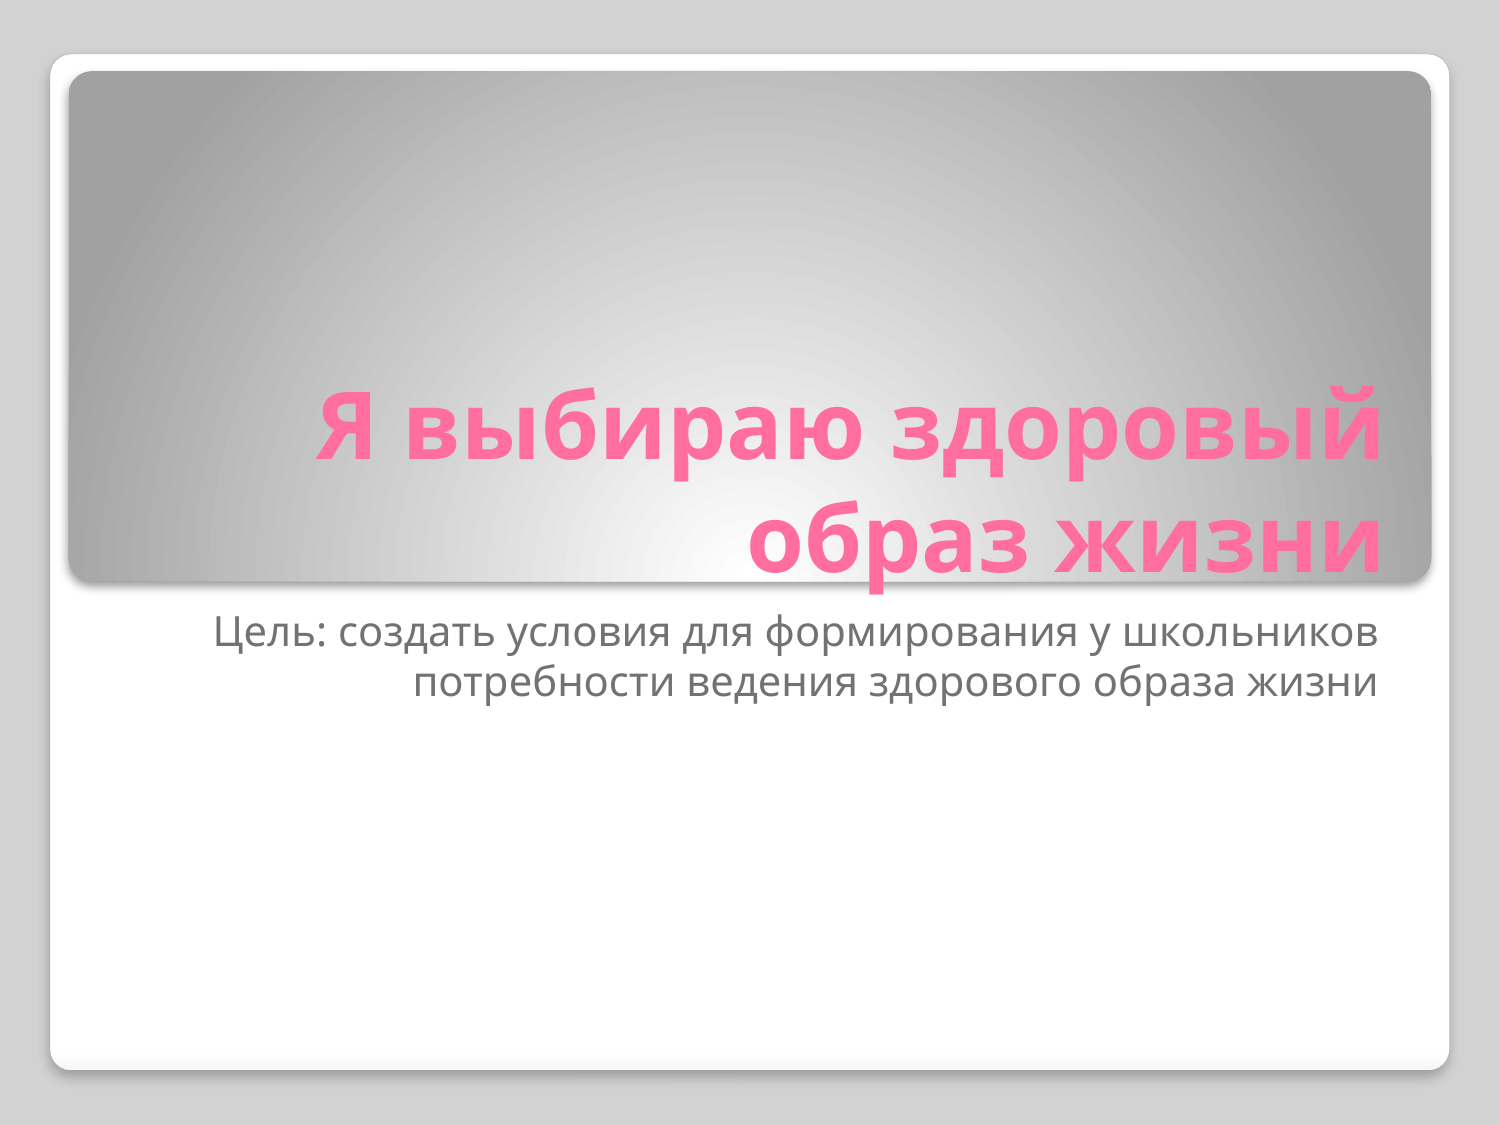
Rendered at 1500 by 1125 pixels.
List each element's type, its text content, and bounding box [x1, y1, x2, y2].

title Я выбираю здоровый образ жизни [118, 298, 1394, 599]
subtitle Цель: создать условия для формирования у школьников потребности ведения здорового образа жизни [118, 604, 1394, 755]
